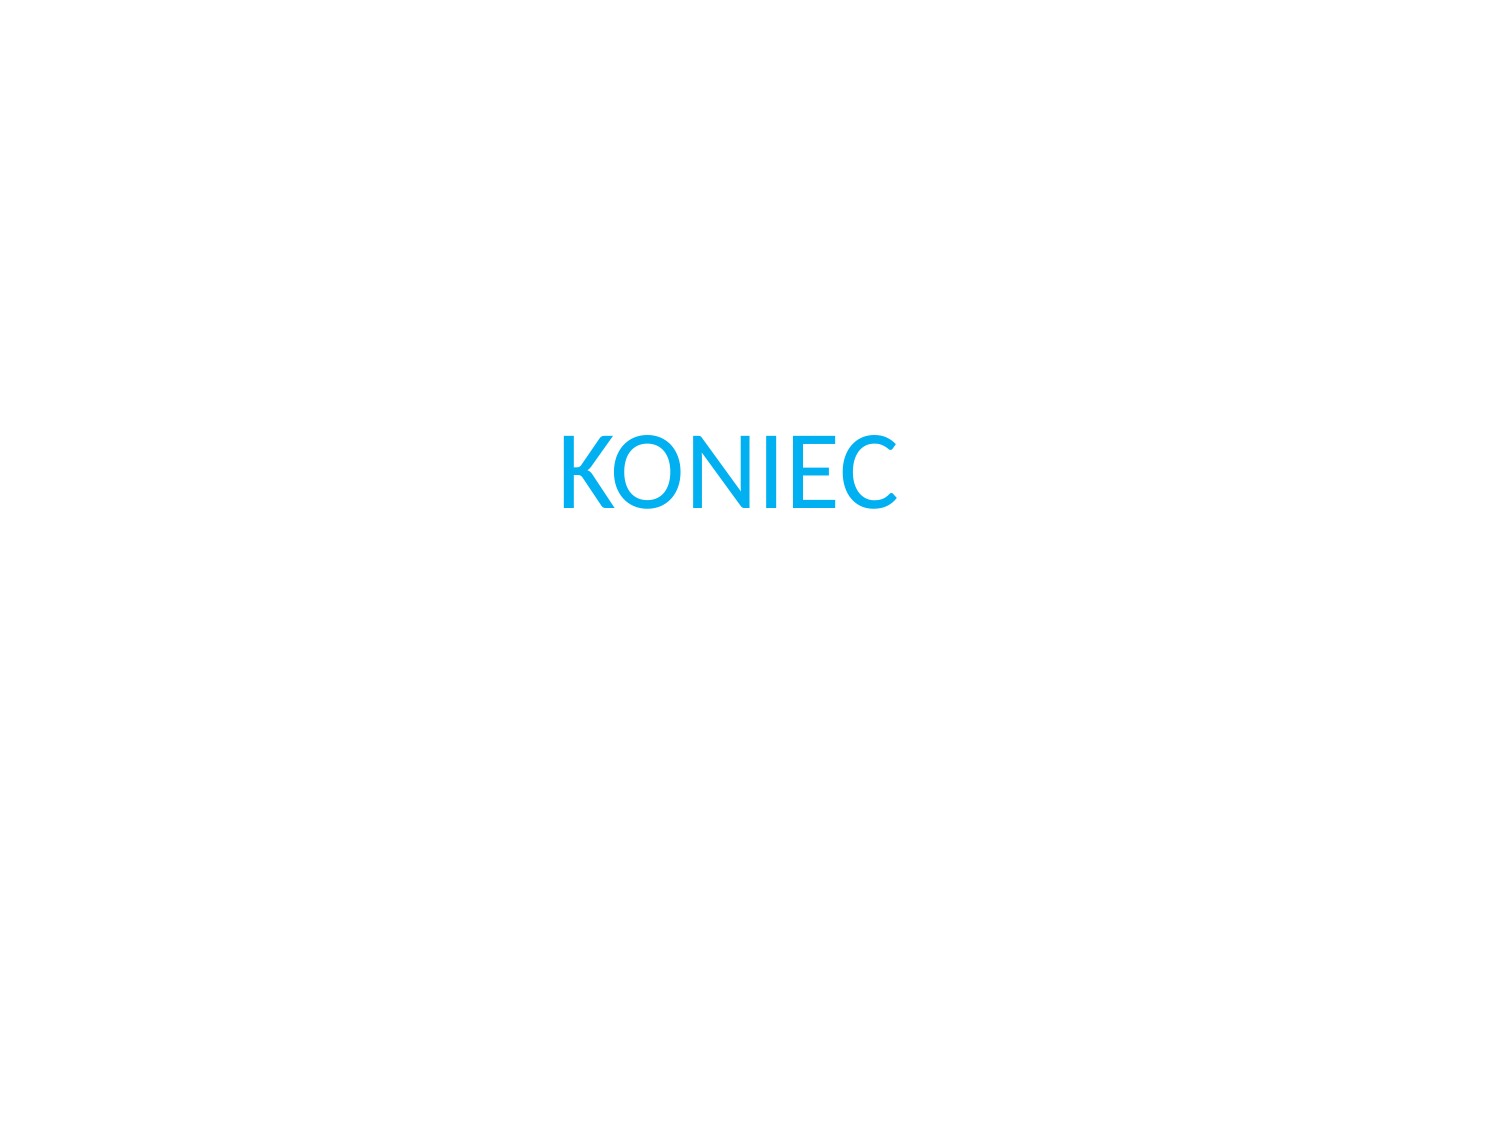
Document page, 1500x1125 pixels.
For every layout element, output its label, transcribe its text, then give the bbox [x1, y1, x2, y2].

title KONIEC [75, 44, 1383, 539]
